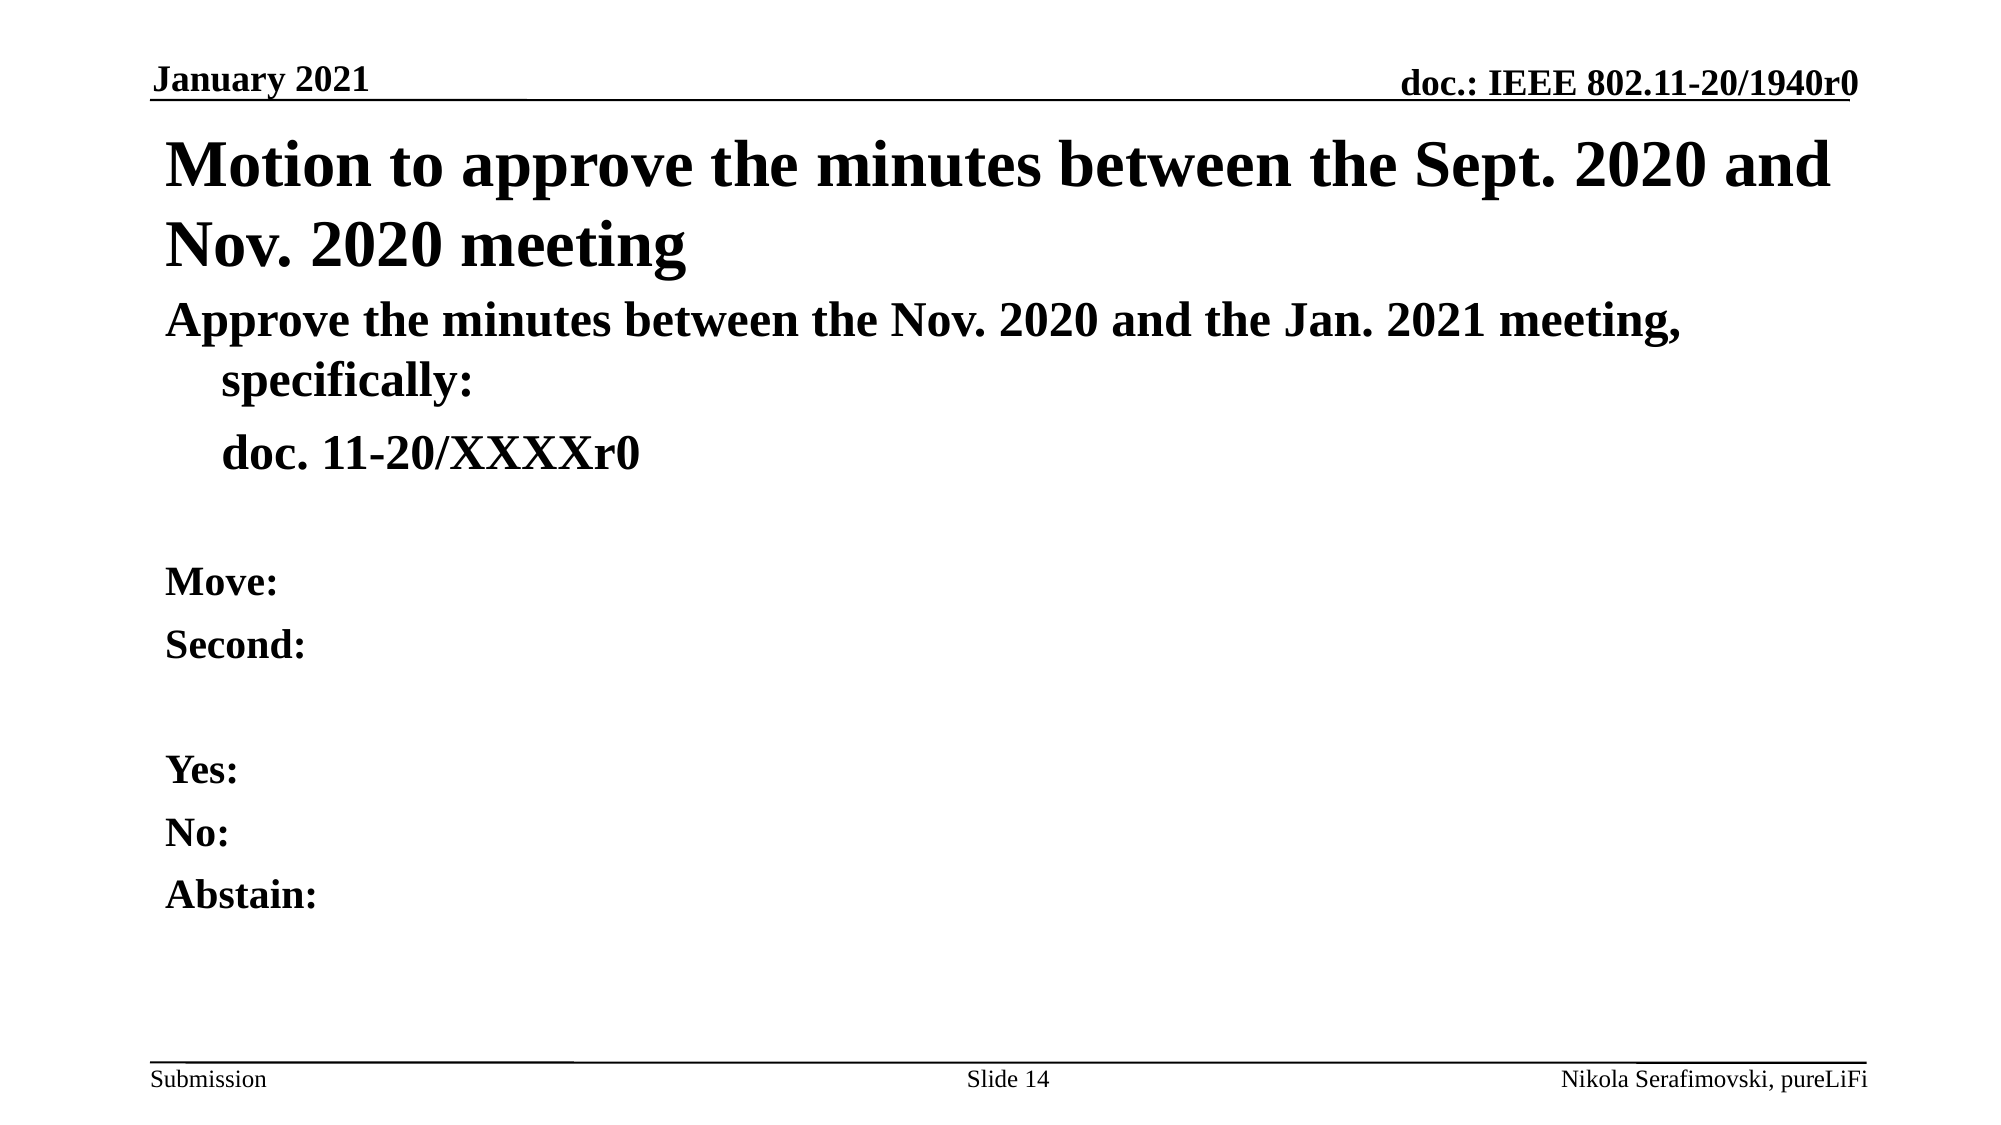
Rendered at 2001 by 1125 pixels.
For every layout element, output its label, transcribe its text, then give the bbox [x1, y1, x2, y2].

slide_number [152, 54, 563, 100]
slide_number Slide 14 [950, 1061, 1067, 1123]
footer Nikola Serafimovski, pureLiFi [1171, 1061, 1869, 1093]
list Approve the minutes between the Nov. 2020 and the Jan. 2021 meeting, specifically: doc. 11-20/XXXXr0 Move: Second: Yes: No: Abstain: [149, 278, 1850, 954]
title Motion to approve the minutes between the Sept. 2020 and Nov. 2020 meeting [149, 112, 1850, 278]
